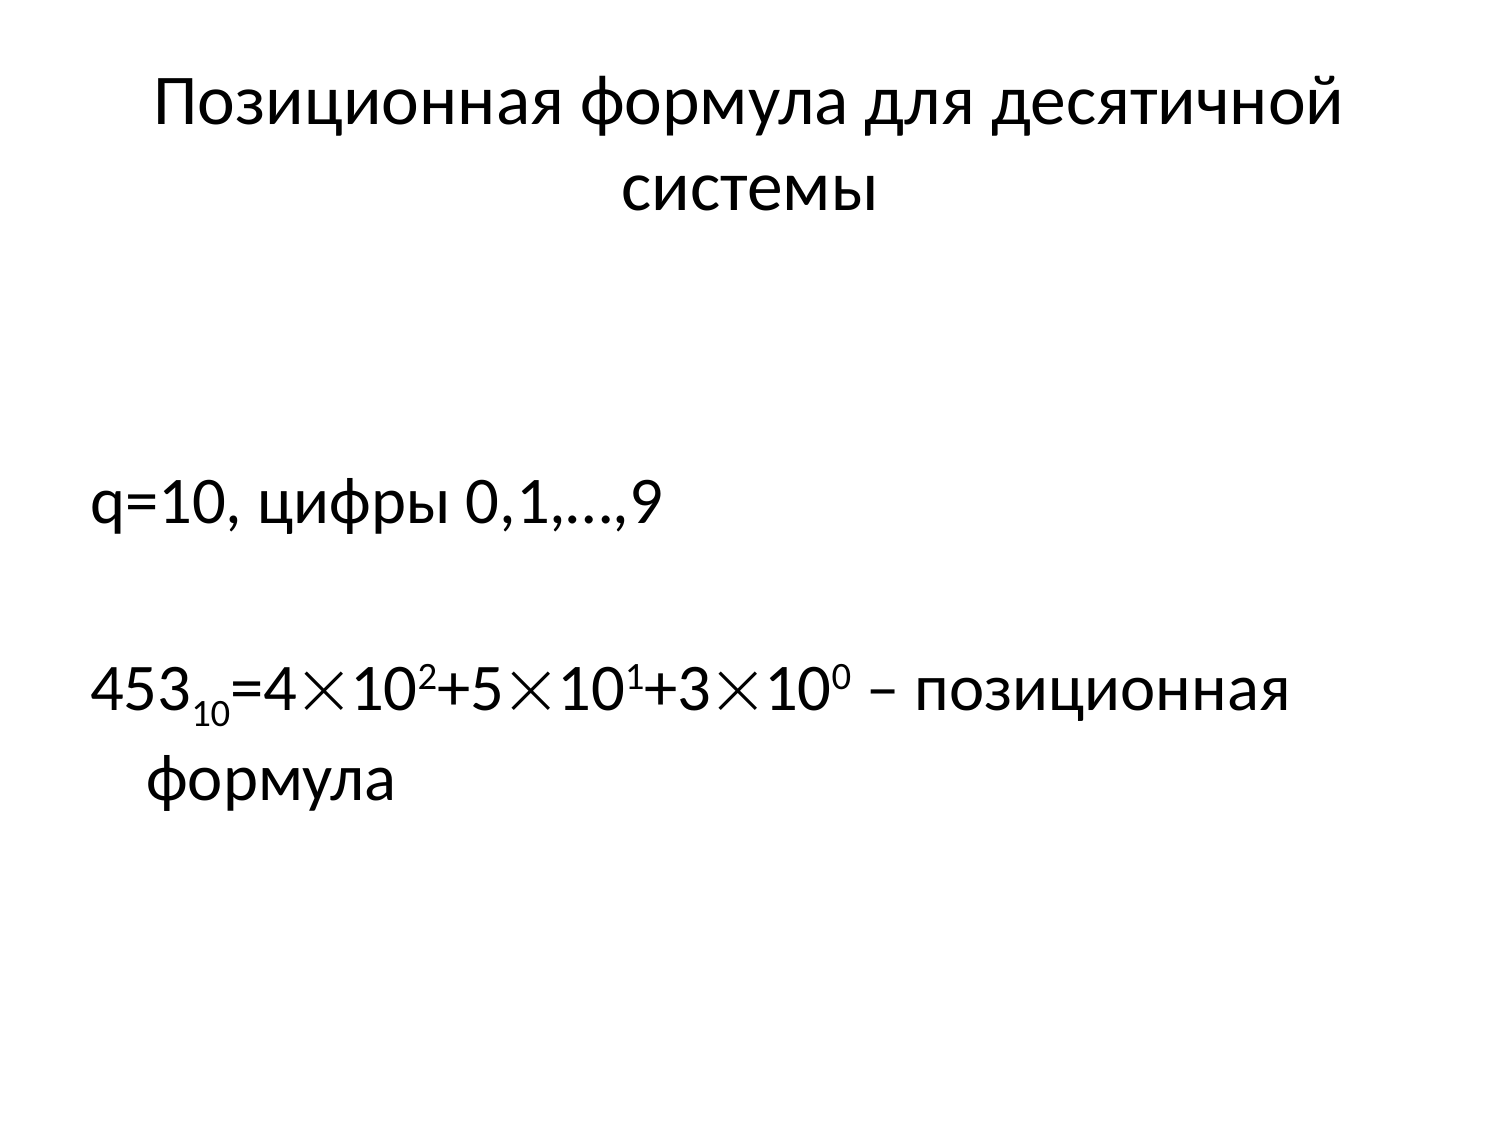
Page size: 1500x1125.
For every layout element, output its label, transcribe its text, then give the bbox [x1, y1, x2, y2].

title Позиционная формула для десятичной системы [75, 45, 1425, 233]
list q=10, цифры 0,1,…,9 45310=4102+5101+3100 – позиционная формула [75, 262, 1425, 1005]
